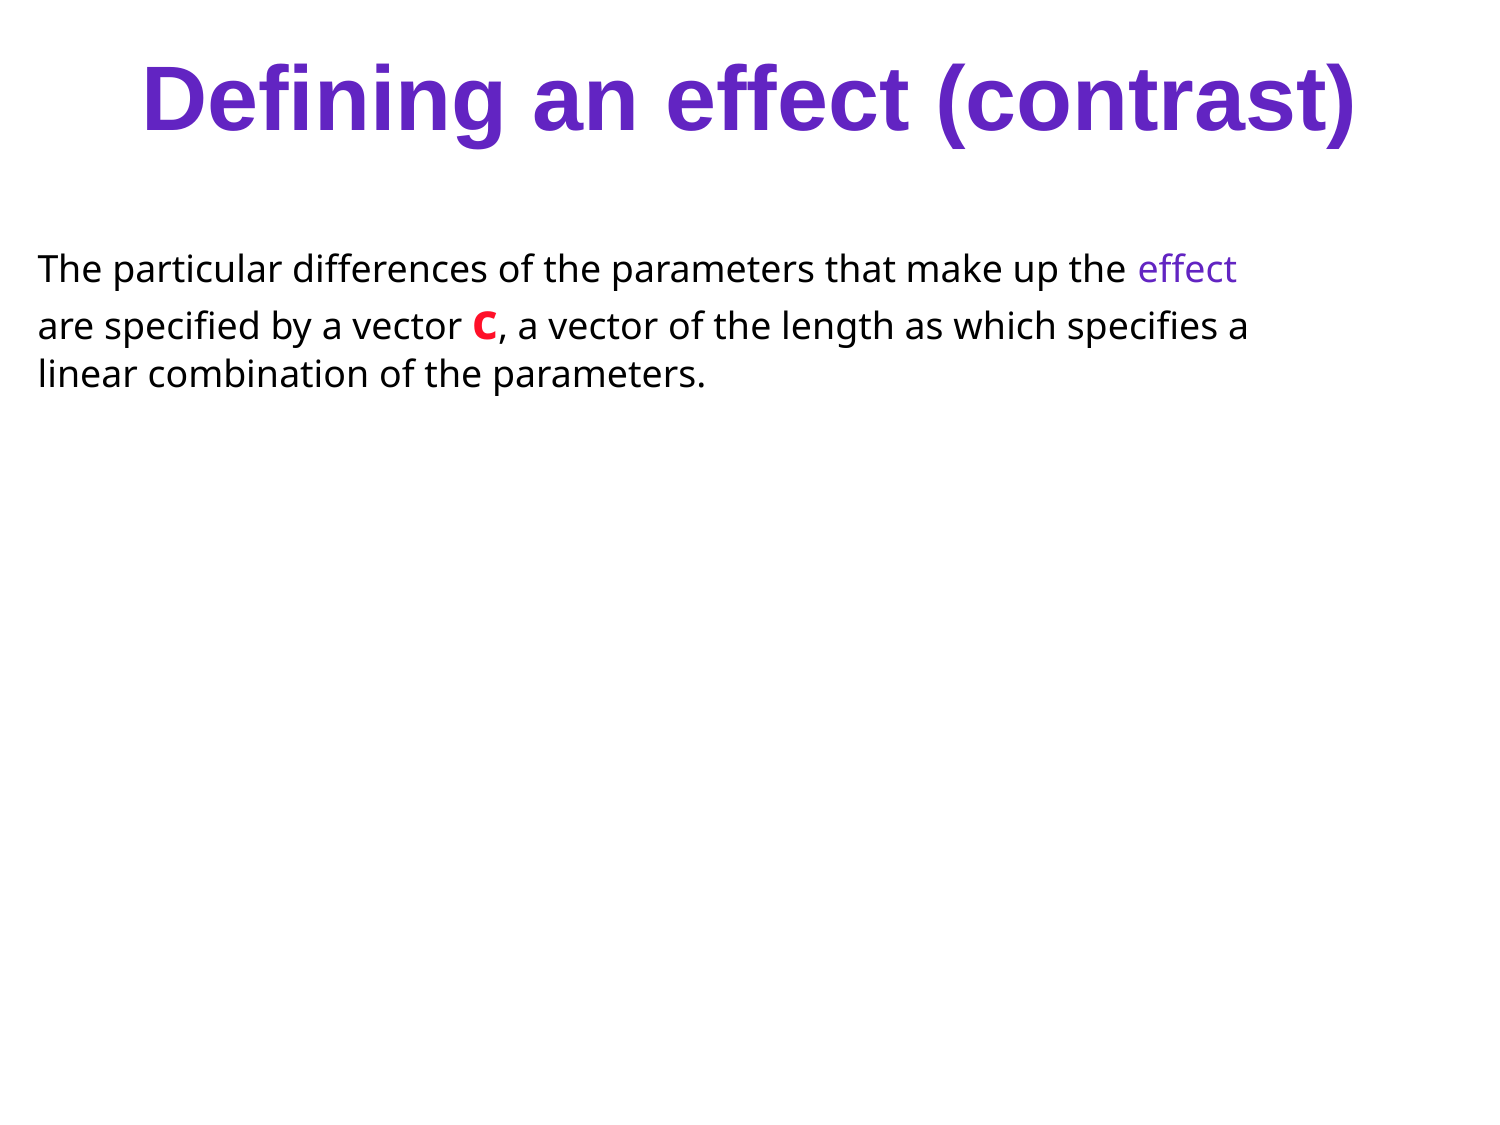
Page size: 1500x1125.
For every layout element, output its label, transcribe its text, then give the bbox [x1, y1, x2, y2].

text_box The particular differences of the parameters that make up the effect are specified by a vector c, a vector of the length as which specifies a linear combination of the parameters. [22, 237, 1475, 403]
title Defining an effect (contrast) [112, 0, 1388, 188]
